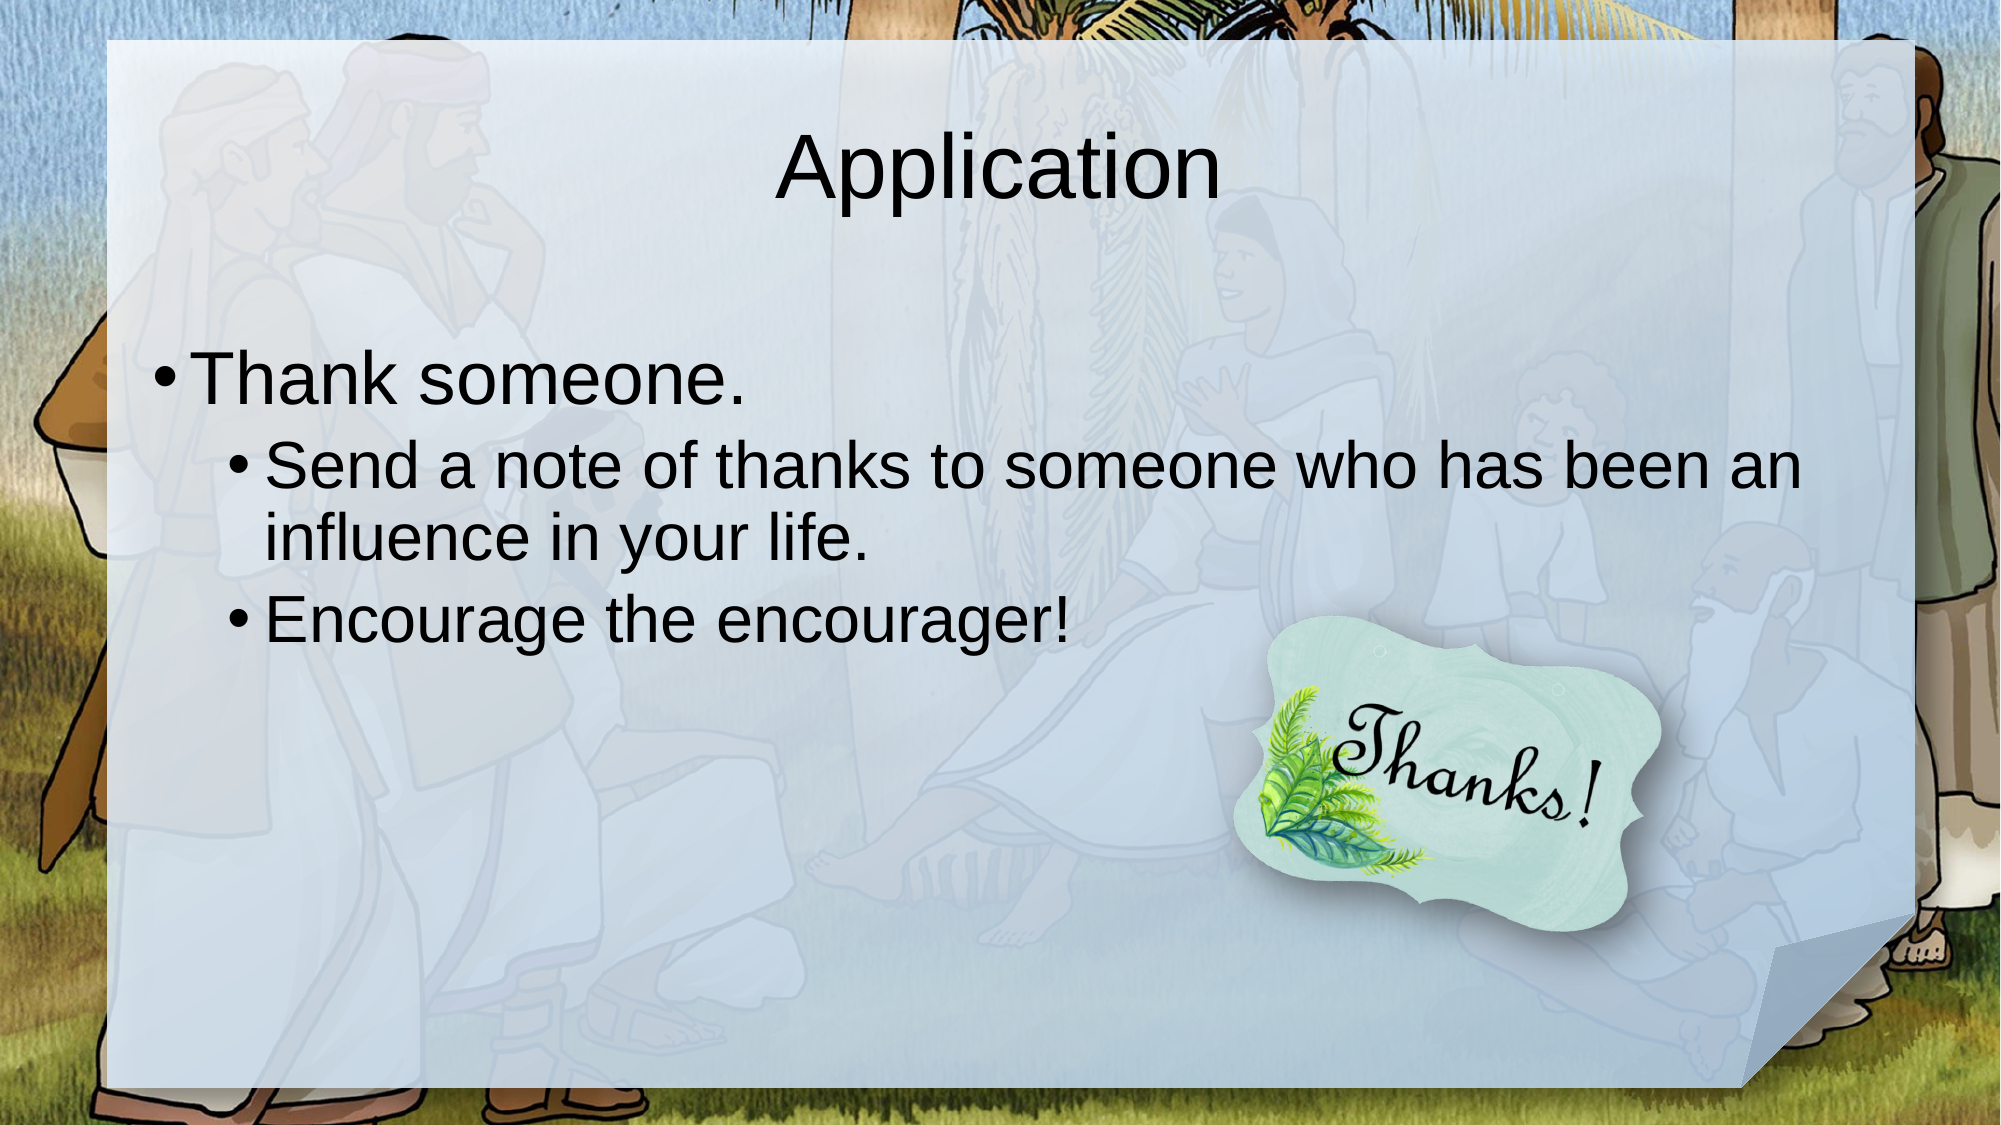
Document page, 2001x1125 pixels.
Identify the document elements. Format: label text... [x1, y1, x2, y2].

list Thank someone. Send a note of thanks to someone who has been an influence in your life. Encourage the encourager! [137, 332, 1863, 1014]
title Application [137, 59, 1863, 278]
picture [0, 0, 2001, 1125]
